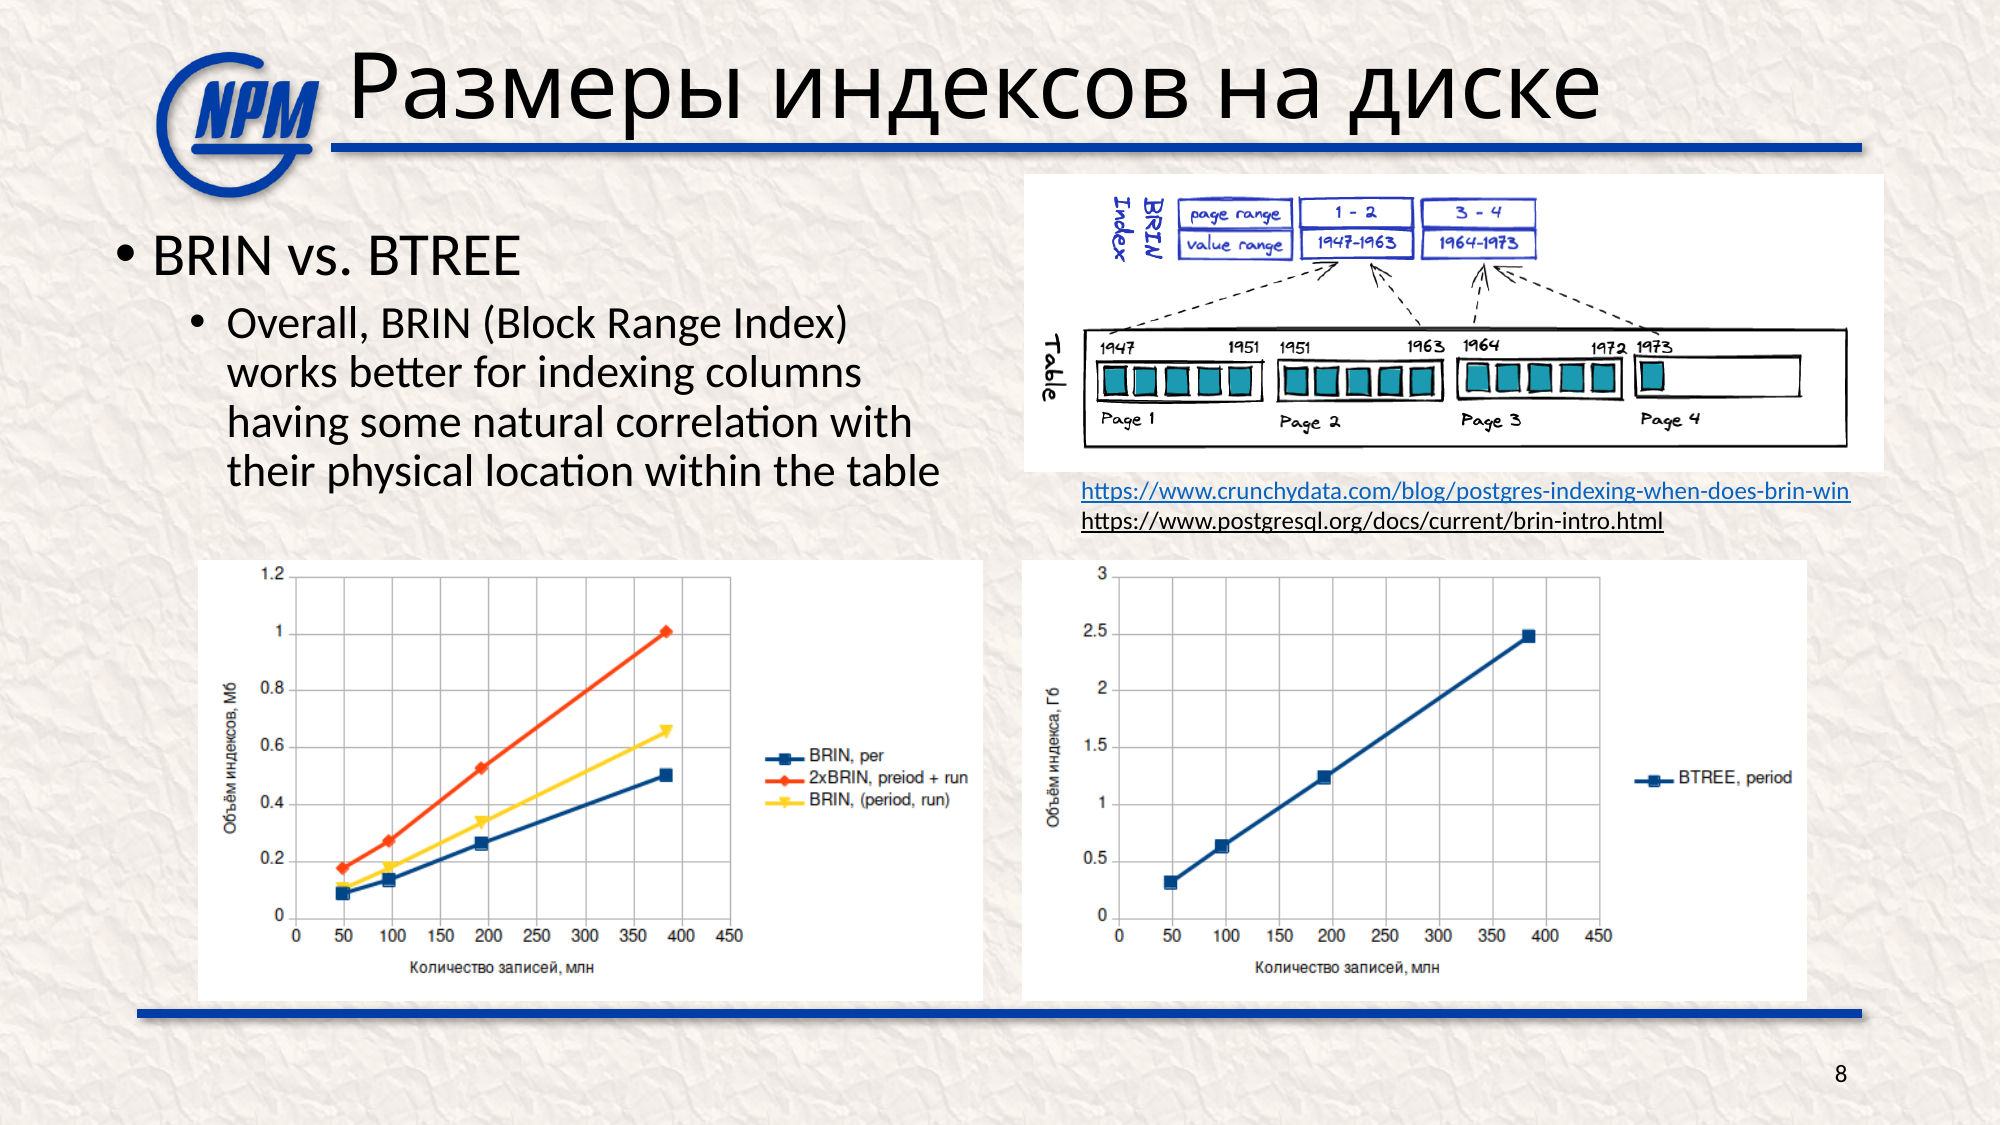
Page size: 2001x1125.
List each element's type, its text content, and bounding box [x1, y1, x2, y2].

picture [1021, 560, 1807, 1001]
slide_number 8 [1412, 1042, 1863, 1103]
picture [198, 560, 984, 1001]
picture [137, 36, 332, 213]
title Размеры индексов на диске [331, 22, 1863, 157]
text_box BRIN vs. BTREE Overall, BRIN (Block Range Index) works better for indexing columns having some natural correlation with their physical location within the table [99, 215, 960, 535]
picture [1024, 174, 1884, 472]
text_box https://www.crunchydata.com/blog/postgres-indexing-when-does-brin-win https://www.postgresql.org/docs/current/brin-intro.html [1066, 466, 1927, 542]
